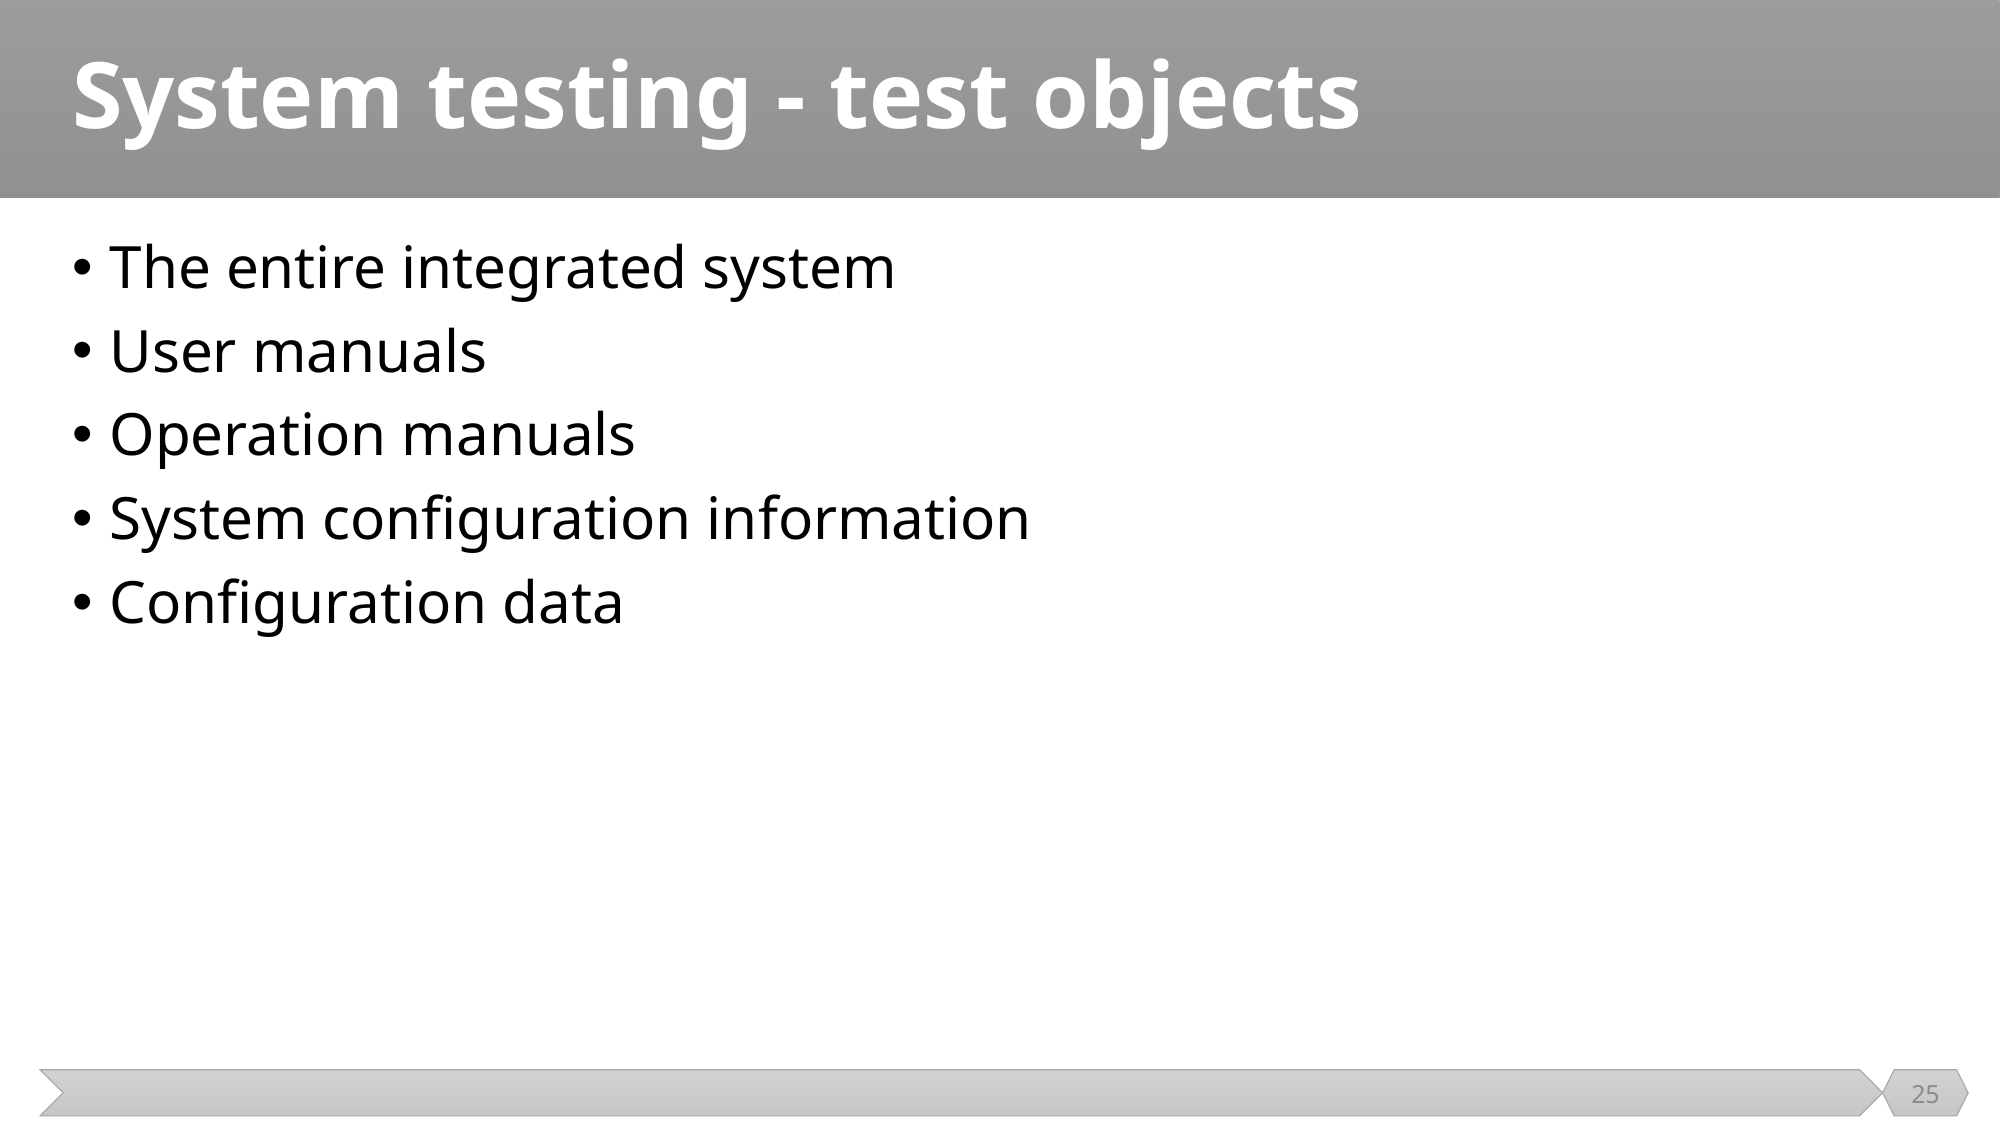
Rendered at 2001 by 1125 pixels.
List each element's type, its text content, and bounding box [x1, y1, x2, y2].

list The entire integrated system User manuals Operation manuals System configuration information Configuration data [56, 230, 1969, 1010]
slide_number 25 [1882, 1065, 1969, 1125]
title System testing - test objects [56, 0, 1969, 199]
